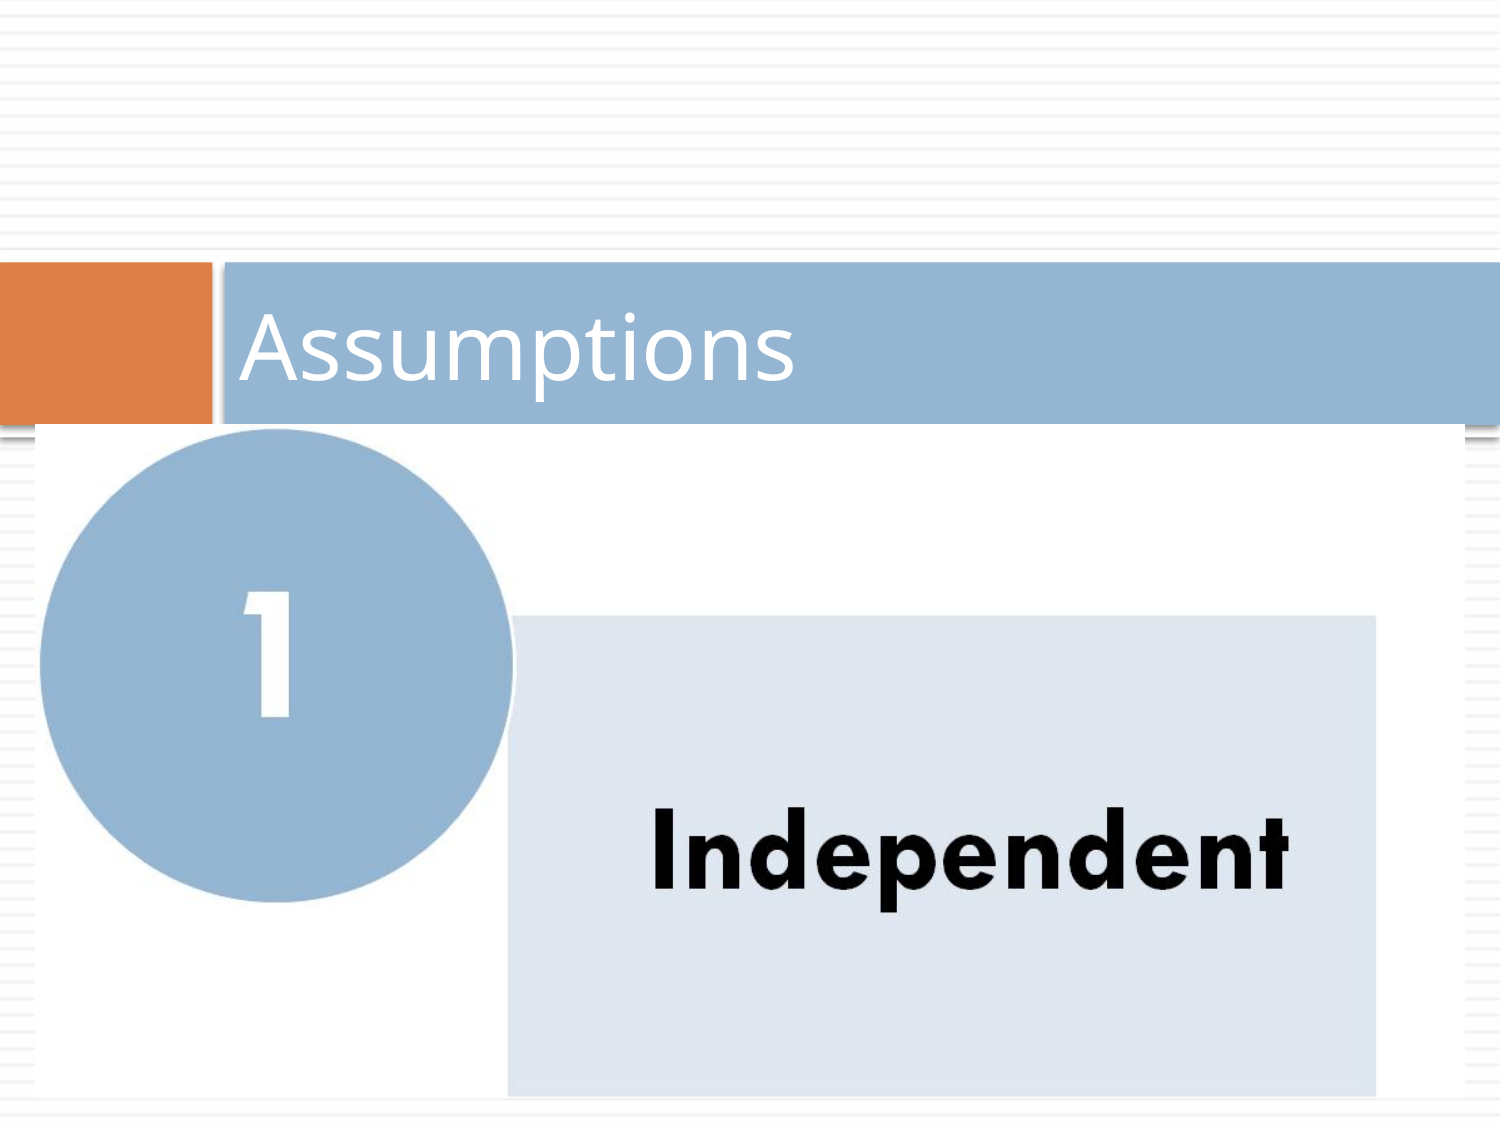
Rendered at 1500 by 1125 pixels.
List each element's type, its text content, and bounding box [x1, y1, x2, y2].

title Assumptions [225, 262, 1475, 425]
picture [35, 424, 1465, 1098]
